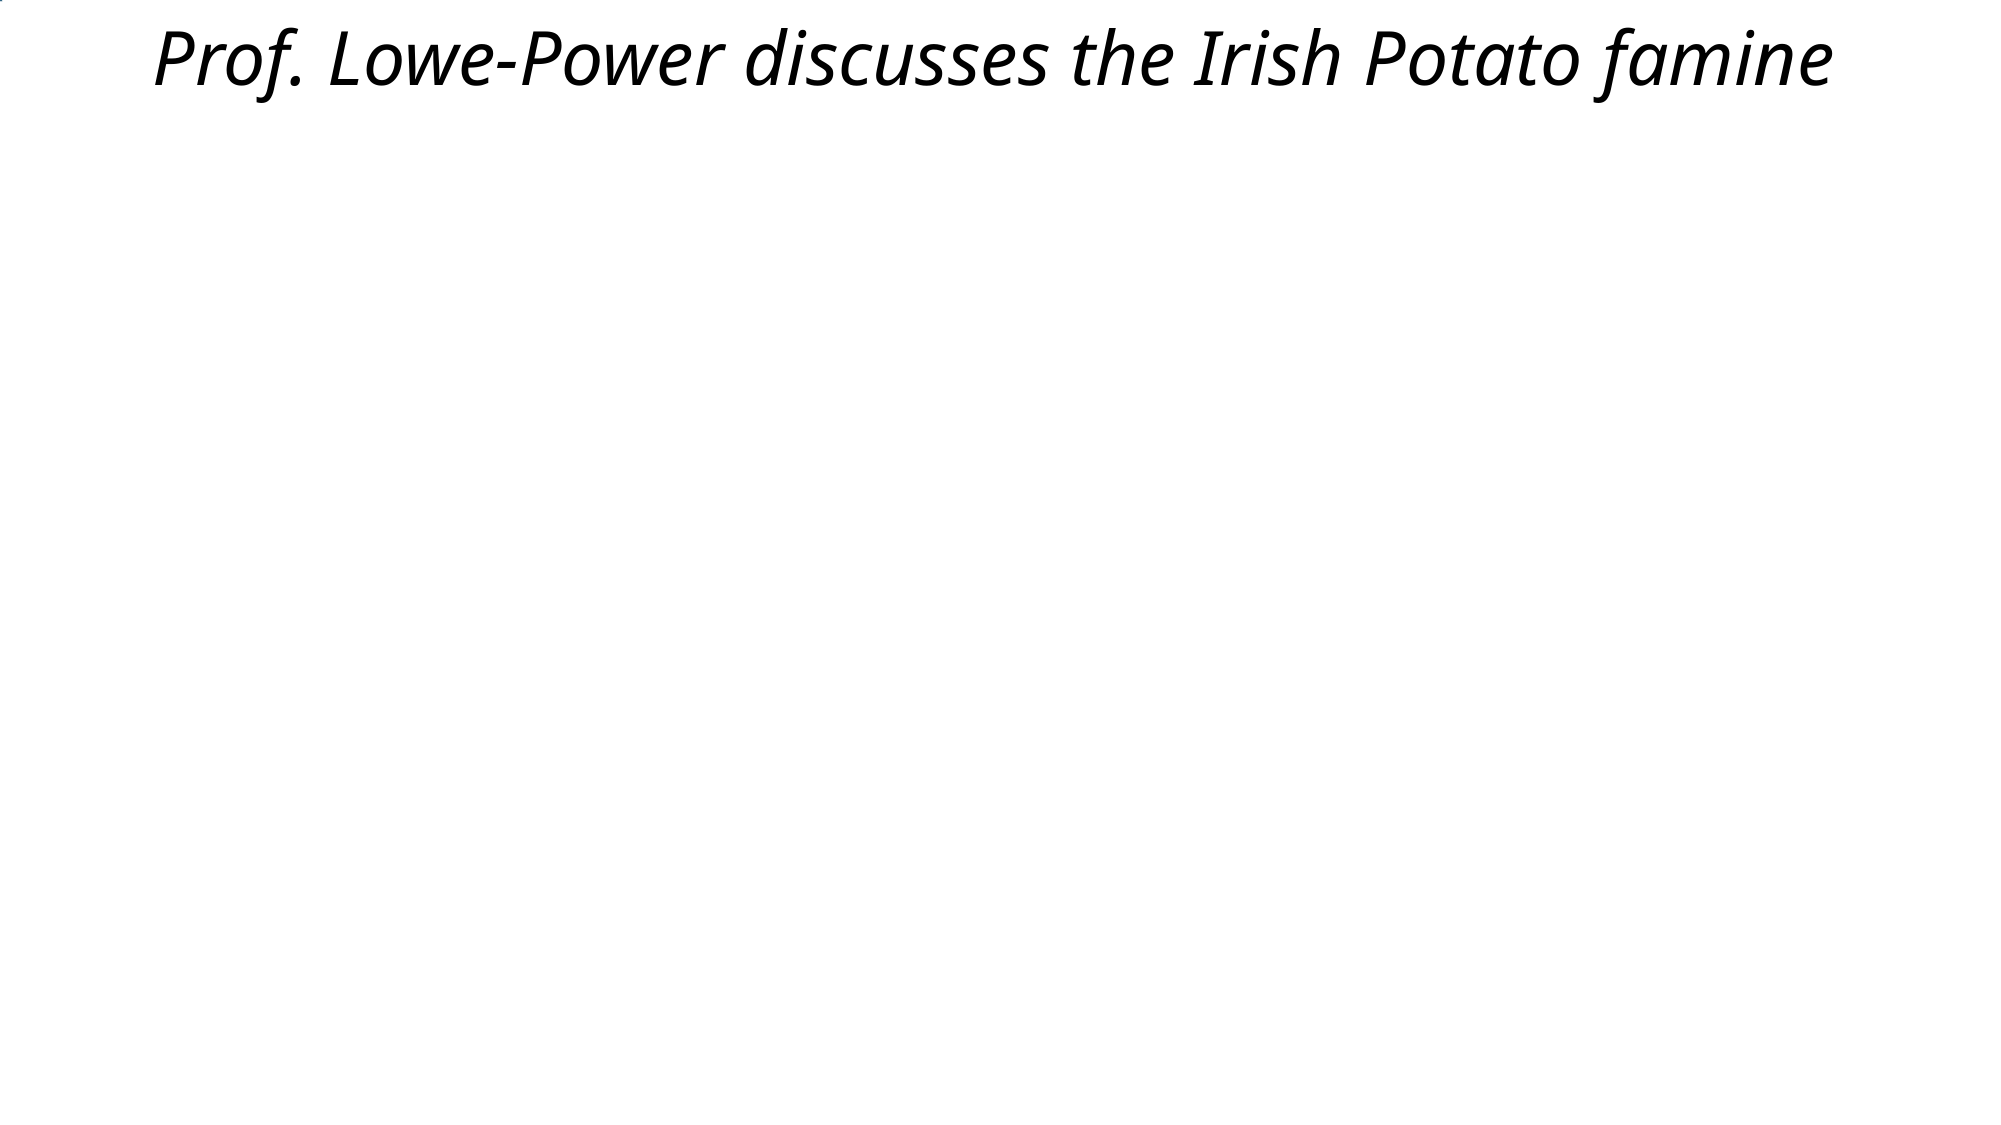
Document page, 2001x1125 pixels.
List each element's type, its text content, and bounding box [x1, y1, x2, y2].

title Prof. Lowe-Power discusses the Irish Potato famine [137, 35, 1863, 88]
